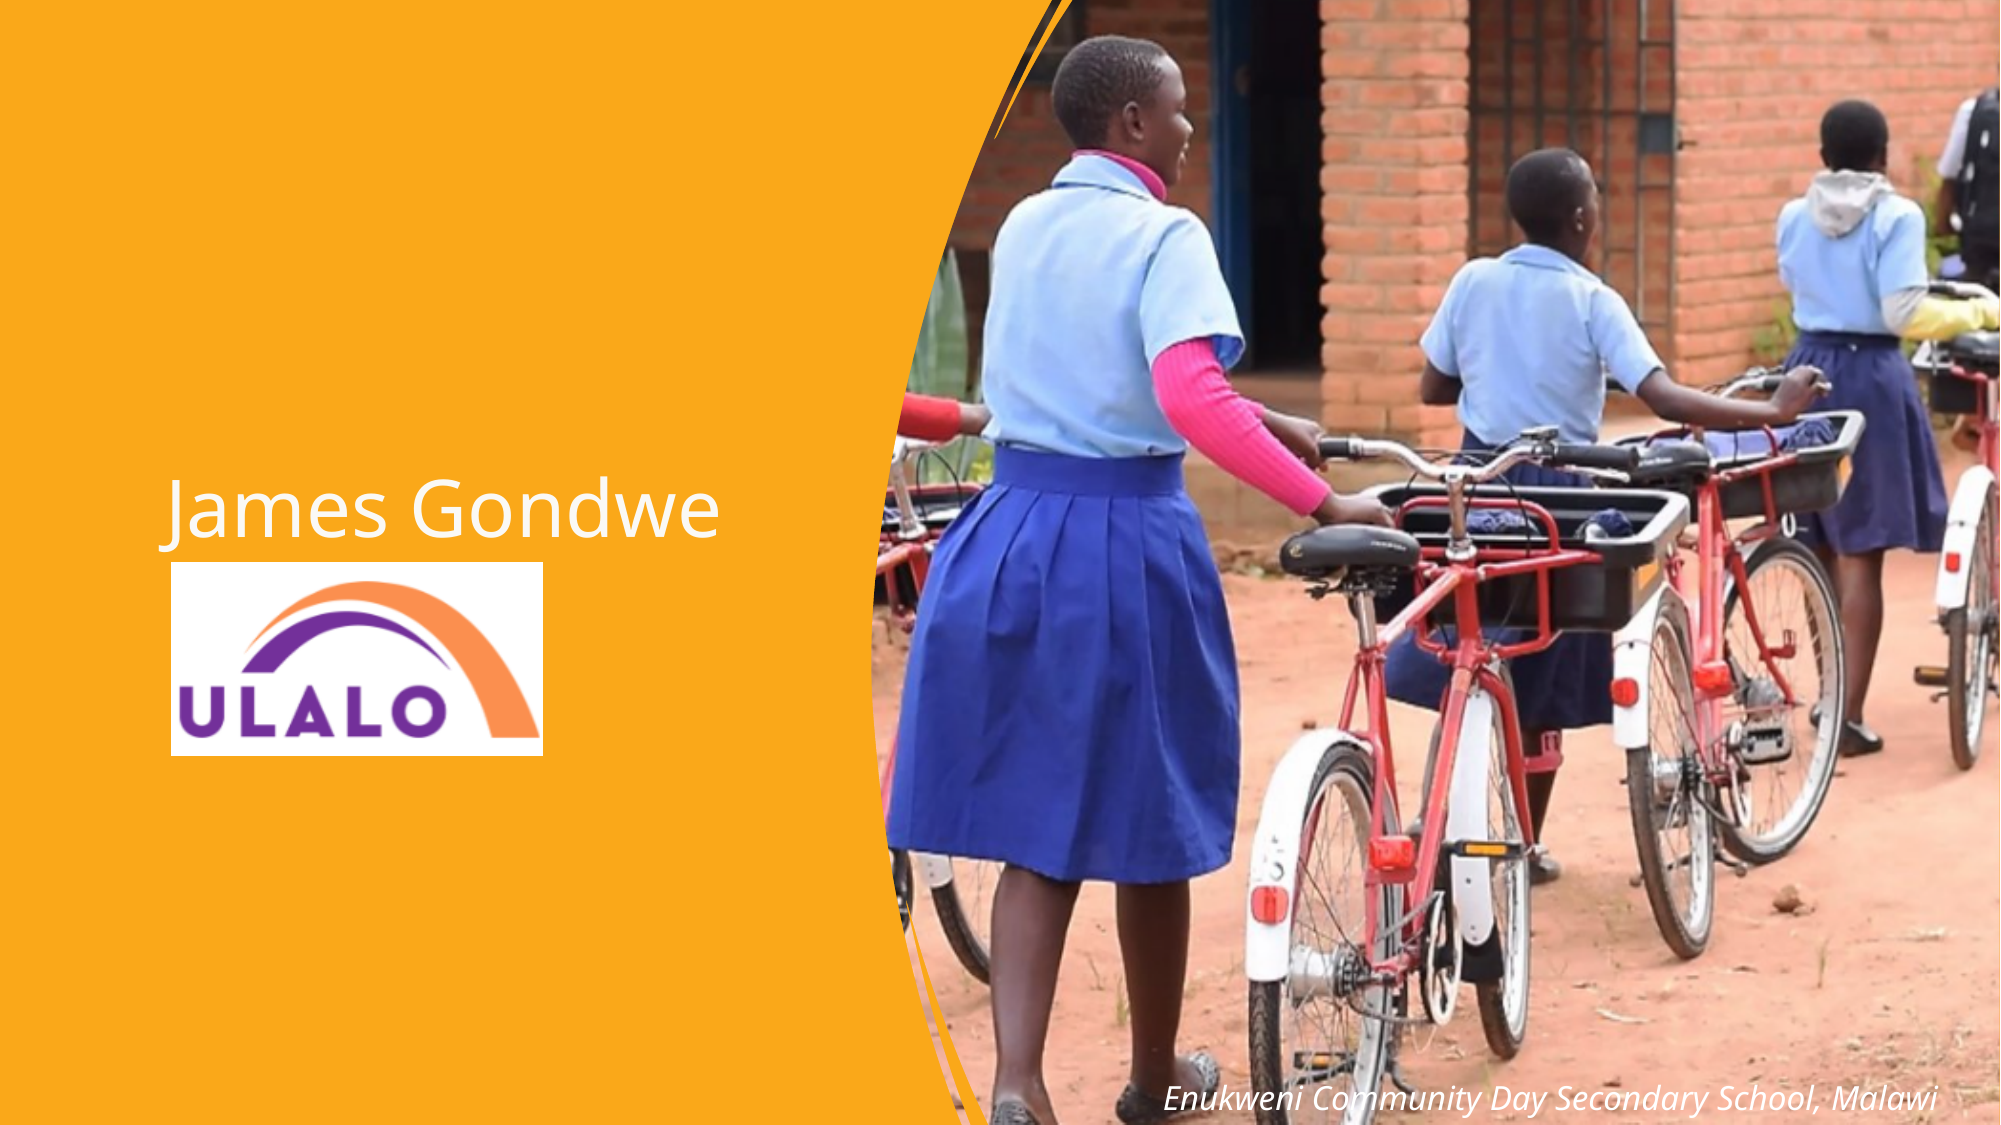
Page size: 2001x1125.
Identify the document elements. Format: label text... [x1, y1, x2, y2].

title James Gondwe [149, 424, 797, 563]
picture [170, 562, 543, 756]
picture [871, 0, 2000, 1125]
